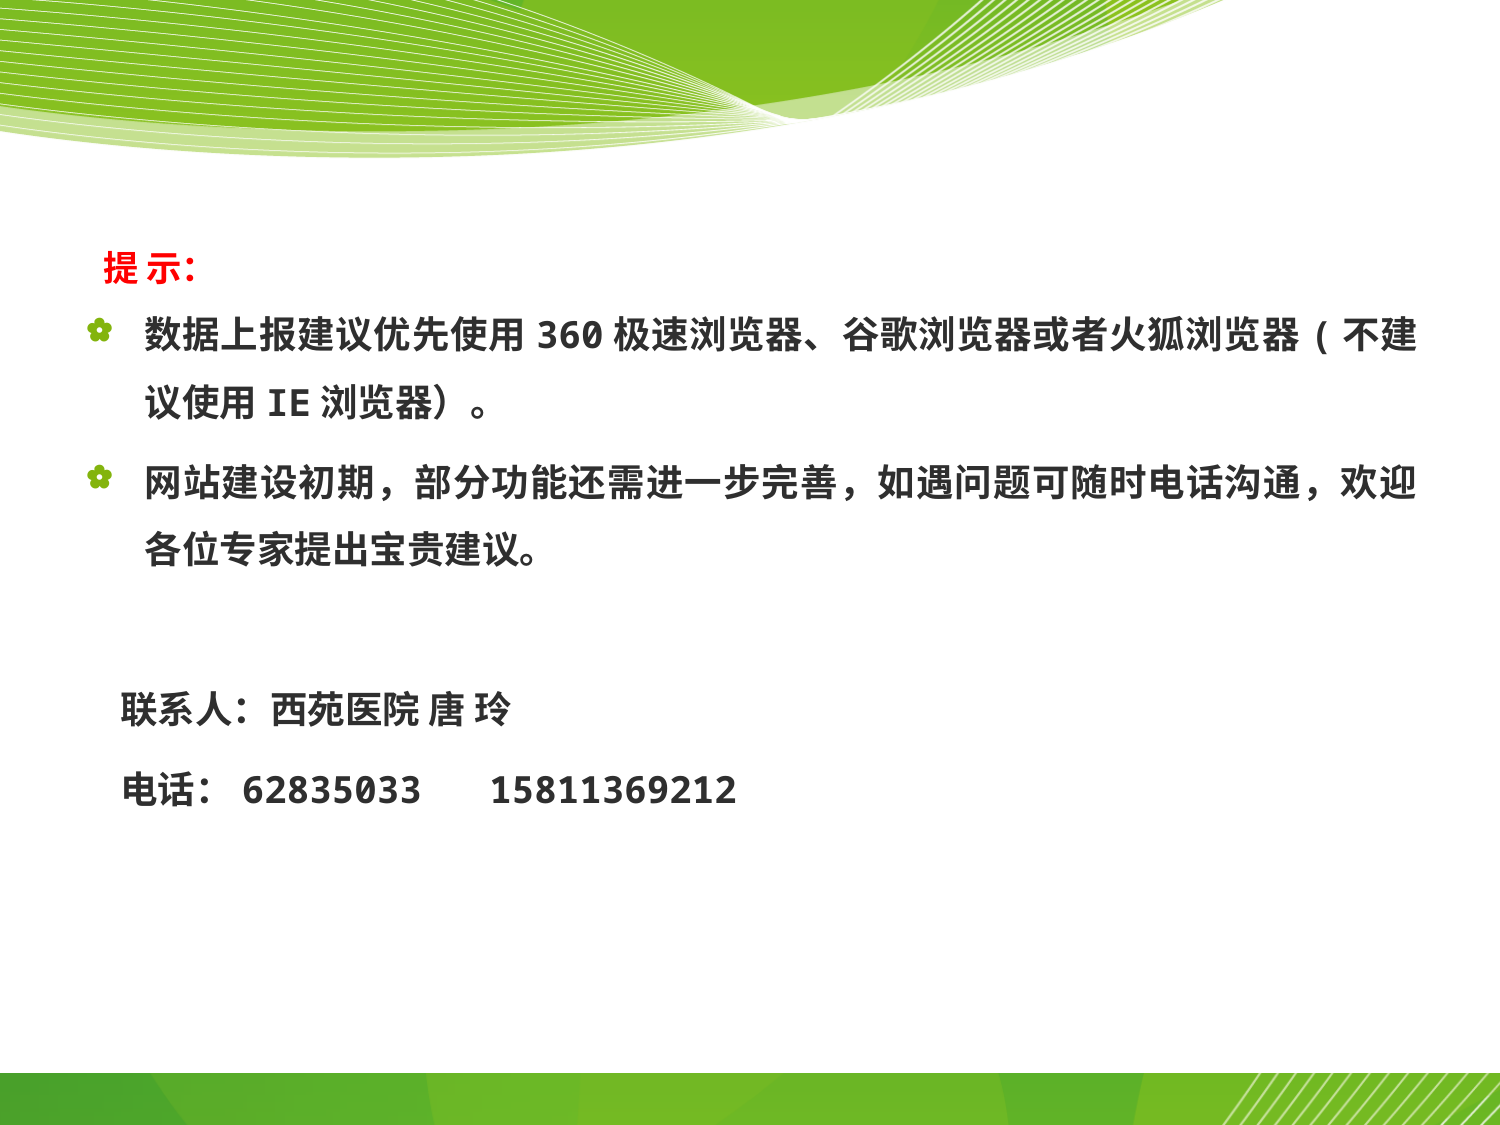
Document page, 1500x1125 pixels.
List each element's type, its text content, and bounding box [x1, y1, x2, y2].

title 提 示： [88, 243, 1451, 339]
list 数据上报建议优先使用360极速浏览器、谷歌浏览器或者火狐浏览器(不建议使用IE浏览器）。 网站建设初期，部分功能还需进一步完善，如遇问题可随时电话沟通，欢迎各位专家提出宝贵建议。 联系人：西苑医院 唐 玲 电话：62835033 15811369212 [70, 281, 1433, 935]
picture [0, 0, 1477, 214]
picture [0, 1073, 1500, 1125]
